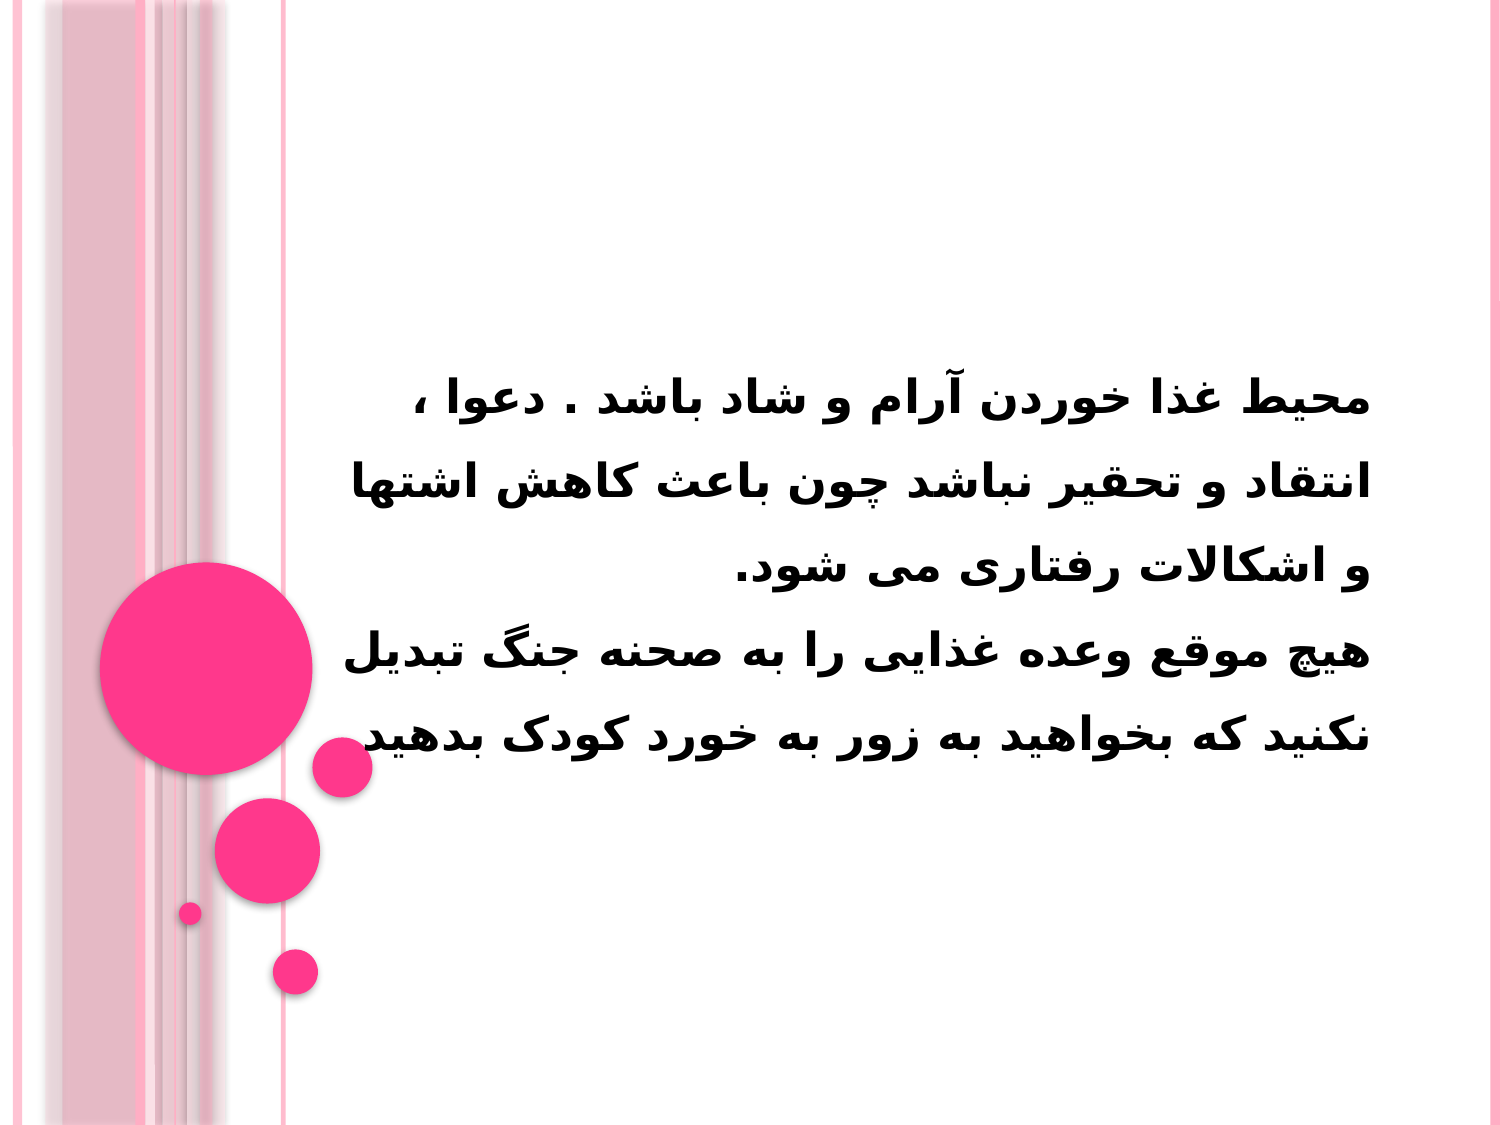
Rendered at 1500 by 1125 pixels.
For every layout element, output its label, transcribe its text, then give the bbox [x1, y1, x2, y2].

title محیط غذا خوردن آرام و شاد باشد . دعوا ، انتقاد و تحقیر نباشد چون باعث کاهش اشتها و اشکالات رفتاری می شود. هیچ موقع وعده غذایی را به صحنه جنگ تبدیل نکنید که بخواهید به زور به خورد کودک بدهید [312, 212, 1388, 824]
